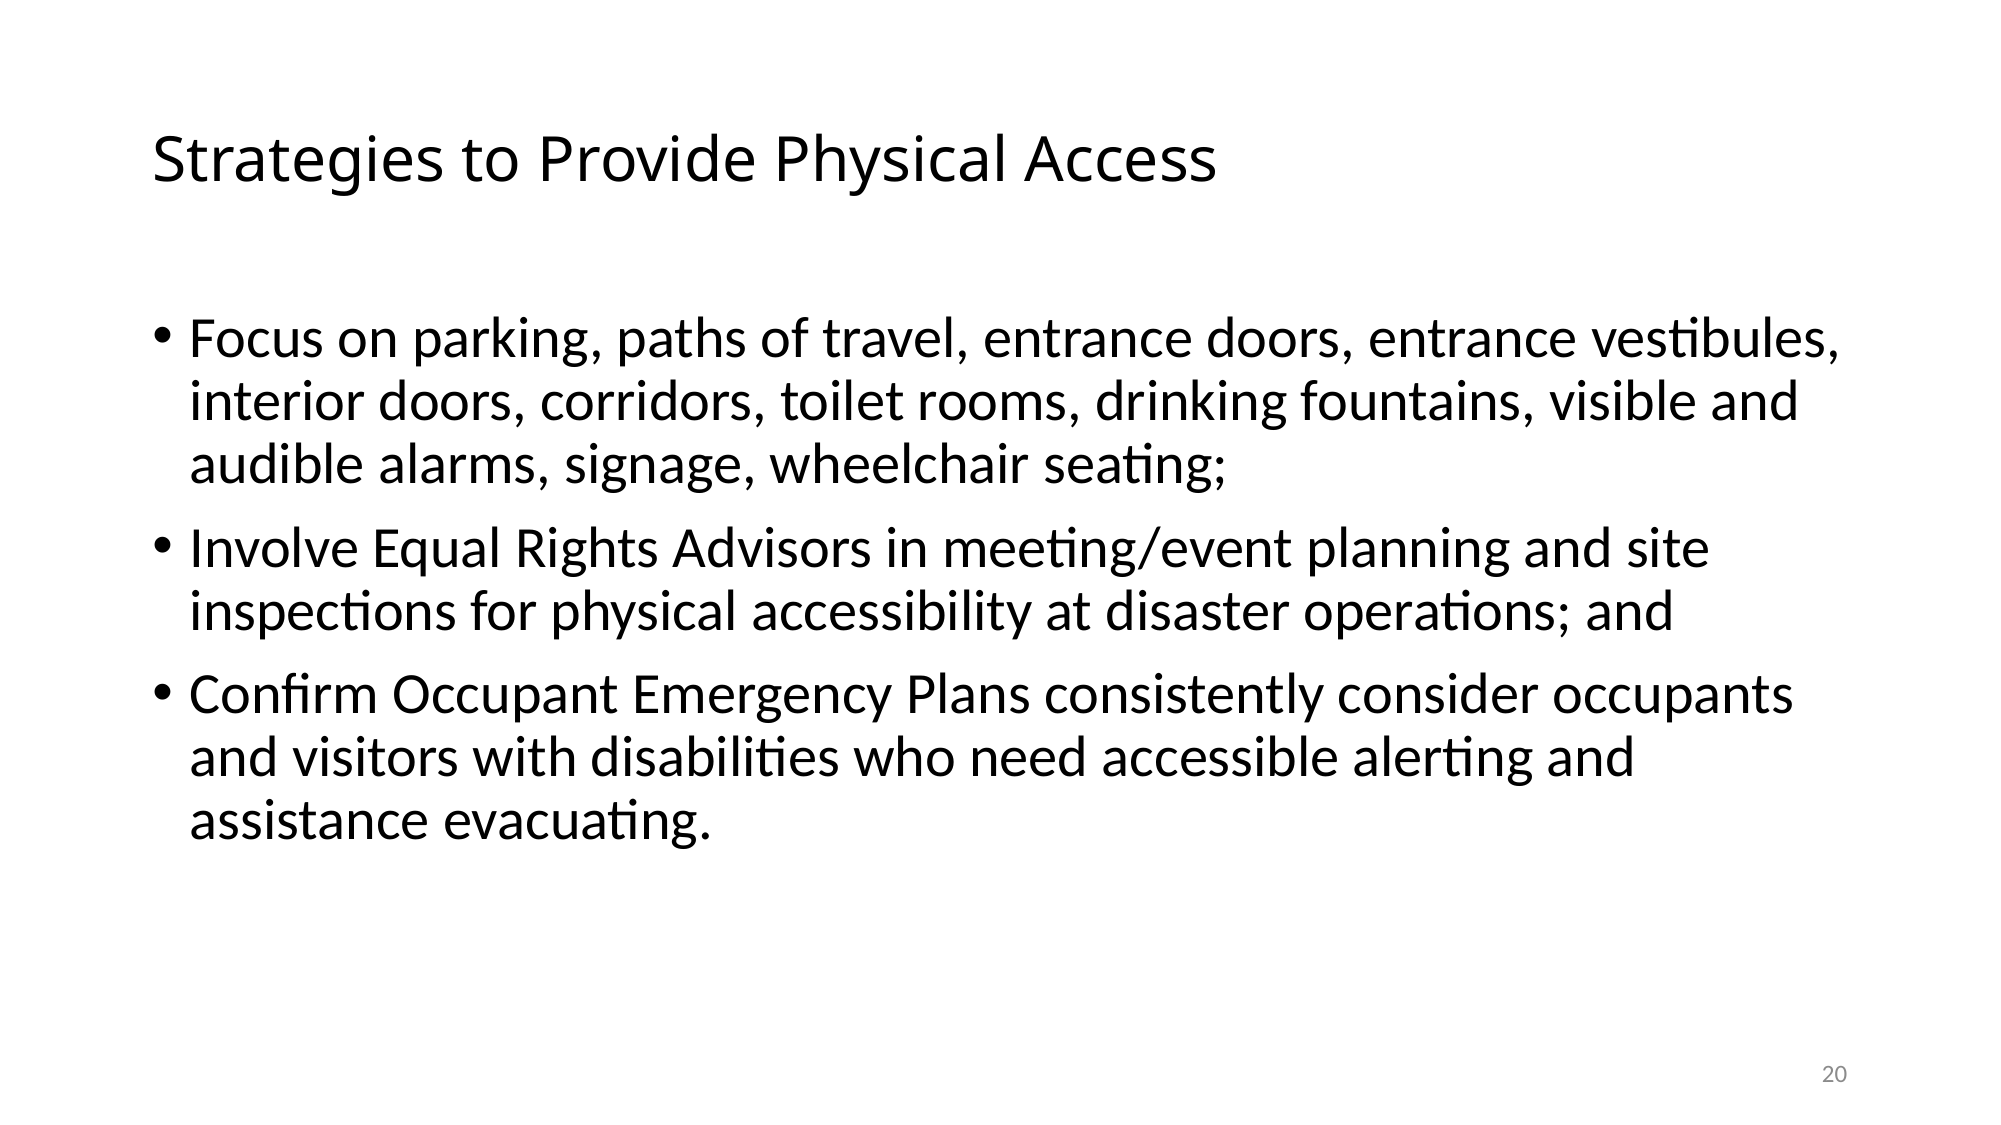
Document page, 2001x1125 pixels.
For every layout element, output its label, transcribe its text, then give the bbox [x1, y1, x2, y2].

slide_number 20 [1412, 1042, 1863, 1103]
title Strategies to Provide Physical Access [137, 59, 1863, 278]
list Focus on parking, paths of travel, entrance doors, entrance vestibules, interior doors, corridors, toilet rooms, drinking fountains, visible and audible alarms, signage, wheelchair seating; Involve Equal Rights Advisors in meeting/event planning and site inspections for physical accessibility at disaster operations; and Confirm Occupant Emergency Plans consistently consider occupants and visitors with disabilities who need accessible alerting and assistance evacuating. [137, 299, 1863, 1014]
